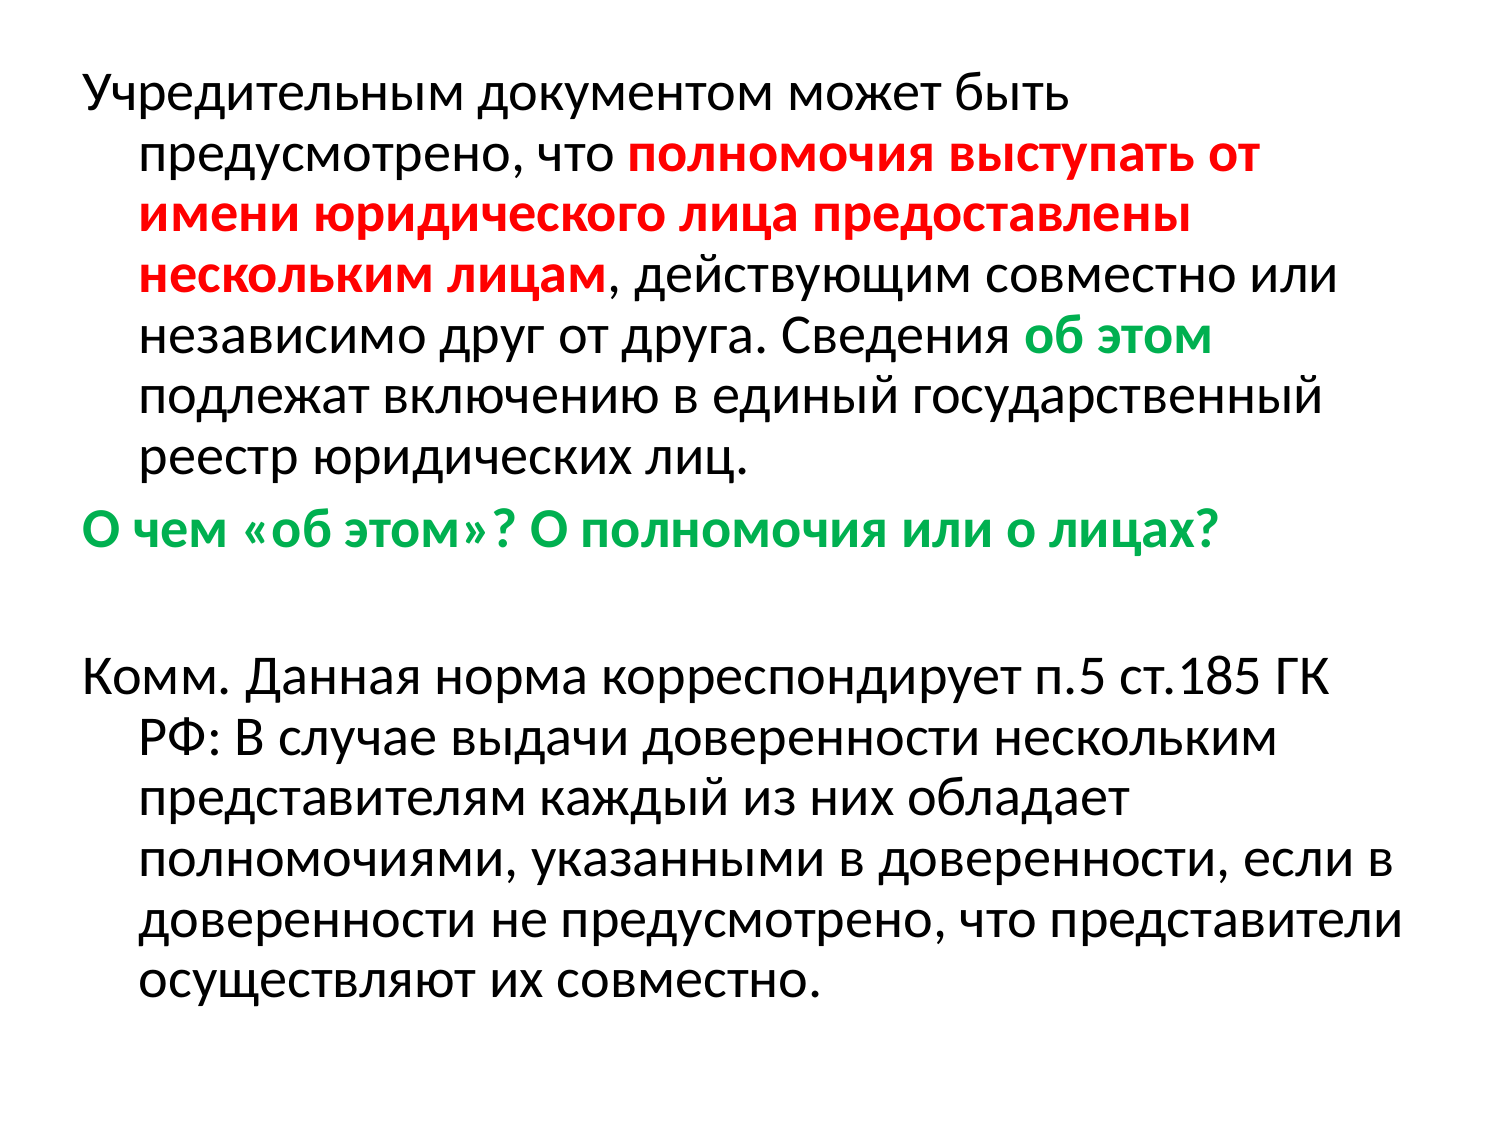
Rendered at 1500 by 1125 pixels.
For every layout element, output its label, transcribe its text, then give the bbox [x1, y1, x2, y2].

list Учредительным документом может быть предусмотрено, что полномочия выступать от имени юридического лица предоставлены нескольким лицам, действующим совместно или независимо друг от друга. Сведения об этом подлежат включению в единый государственный реестр юридических лиц. О чем «об этом»? О полномочия или о лицах? Комм. Данная норма корреспондирует п.5 ст.185 ГК РФ: В случае выдачи доверенности нескольким представителям каждый из них обладает полномочиями, указанными в доверенности, если в доверенности не предусмотрено, что представители осуществляют их совместно. [74, 54, 1426, 1071]
